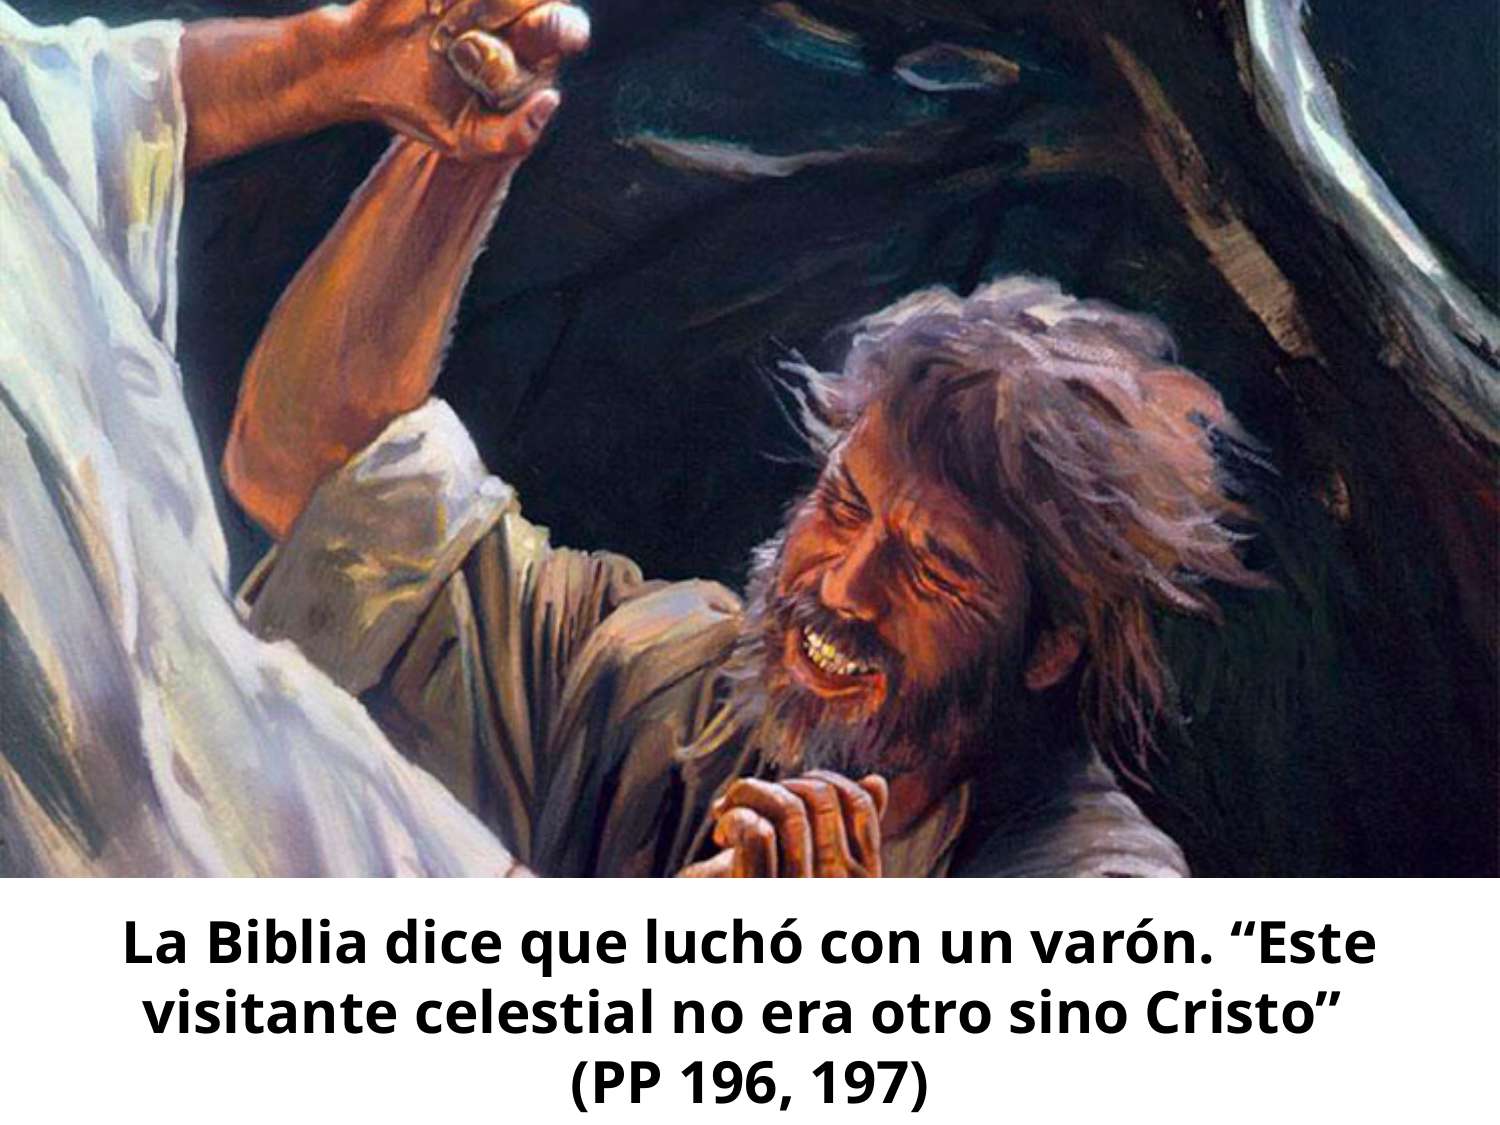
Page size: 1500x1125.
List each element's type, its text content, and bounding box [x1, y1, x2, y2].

text_box La Biblia dice que luchó con un varón. “Este visitante celestial no era otro sino Cristo” (PP 196, 197) [0, 897, 1500, 1123]
picture [0, 0, 1500, 878]
